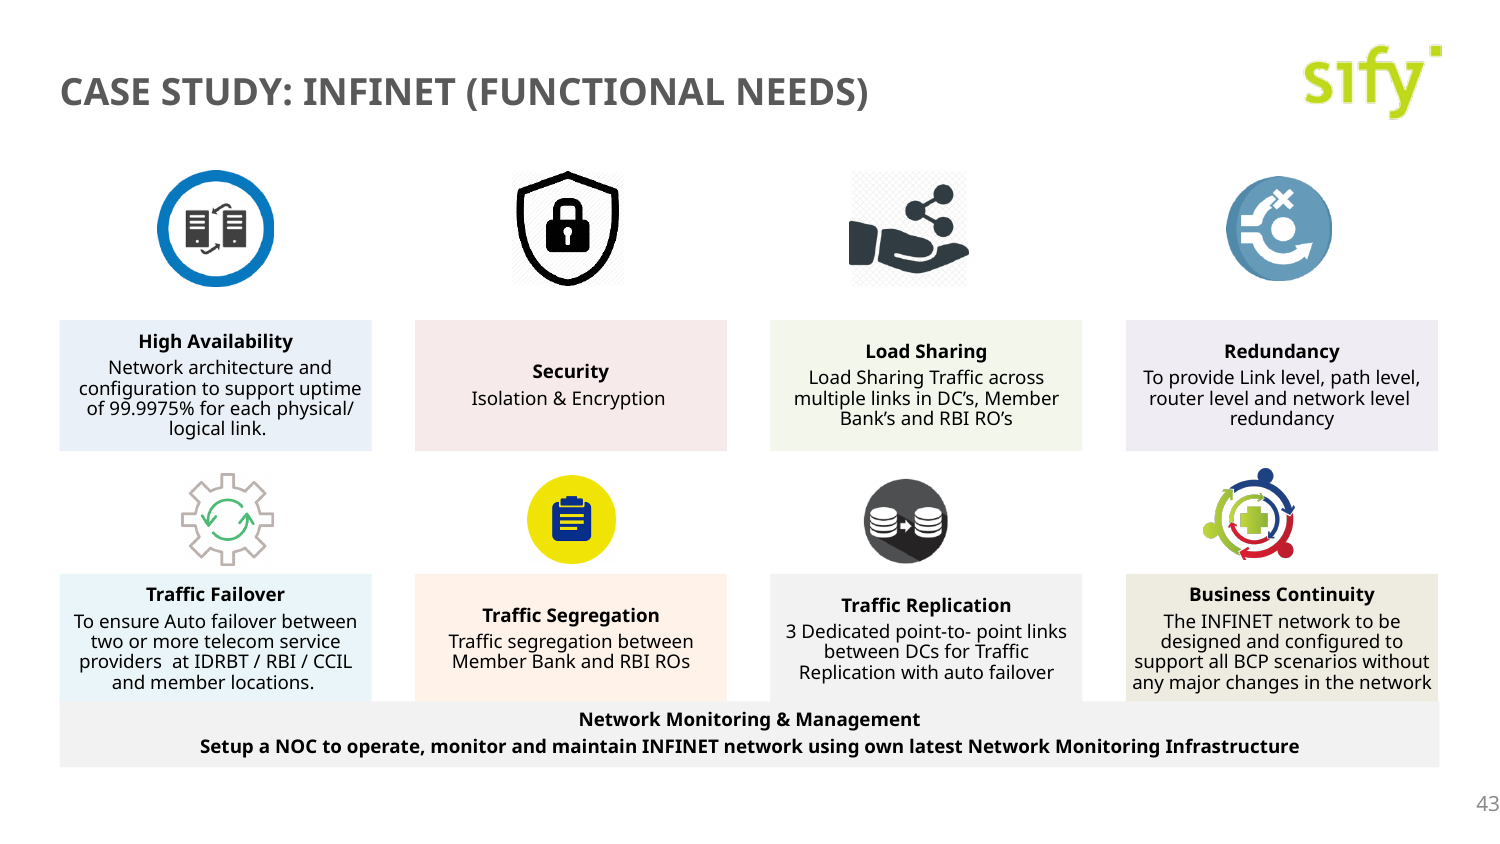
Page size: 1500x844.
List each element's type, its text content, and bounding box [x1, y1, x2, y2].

text_box Redundancy To provide Link level, path level, router level and network level redundancy [1124, 318, 1440, 453]
picture [181, 473, 275, 566]
text_box Traffic Replication 3 Dedicated point-to- point links between DCs for Traffic Replication with auto failover [768, 572, 1084, 699]
picture [863, 478, 948, 565]
text_box Load Sharing Load Sharing Traffic across multiple links in DC’s, Member Bank’s and RBI RO’s [768, 318, 1084, 453]
text_box Network Monitoring & Management Setup a NOC to operate, monitor and maintain INFINET network using own latest Network Monitoring Infrastructure [58, 699, 1441, 769]
picture [1226, 0, 1464, 281]
text_box Traffic Segregation Traffic segregation between Member Bank and RBI ROs [413, 572, 729, 699]
picture [1202, 467, 1295, 560]
picture [527, 475, 616, 564]
picture [157, 170, 274, 287]
text_box Security Isolation & Encryption [413, 318, 729, 453]
slide_number 43 [1162, 782, 1500, 828]
picture [510, 171, 626, 286]
text_box Business Continuity The INFINET network to be designed and configured to support all BCP scenarios without any major changes in the network [1124, 572, 1440, 699]
text_box High Availability Network architecture and configuration to support uptime of 99.9975% for each physical/ logical link. [58, 318, 374, 453]
title Case study: INFINET (Functional needs) [59, 60, 1297, 121]
text_box Traffic Failover To ensure Auto failover between two or more telecom service providers at IDRBT / RBI / CCIL and member locations. [58, 572, 374, 699]
picture [848, 168, 969, 289]
